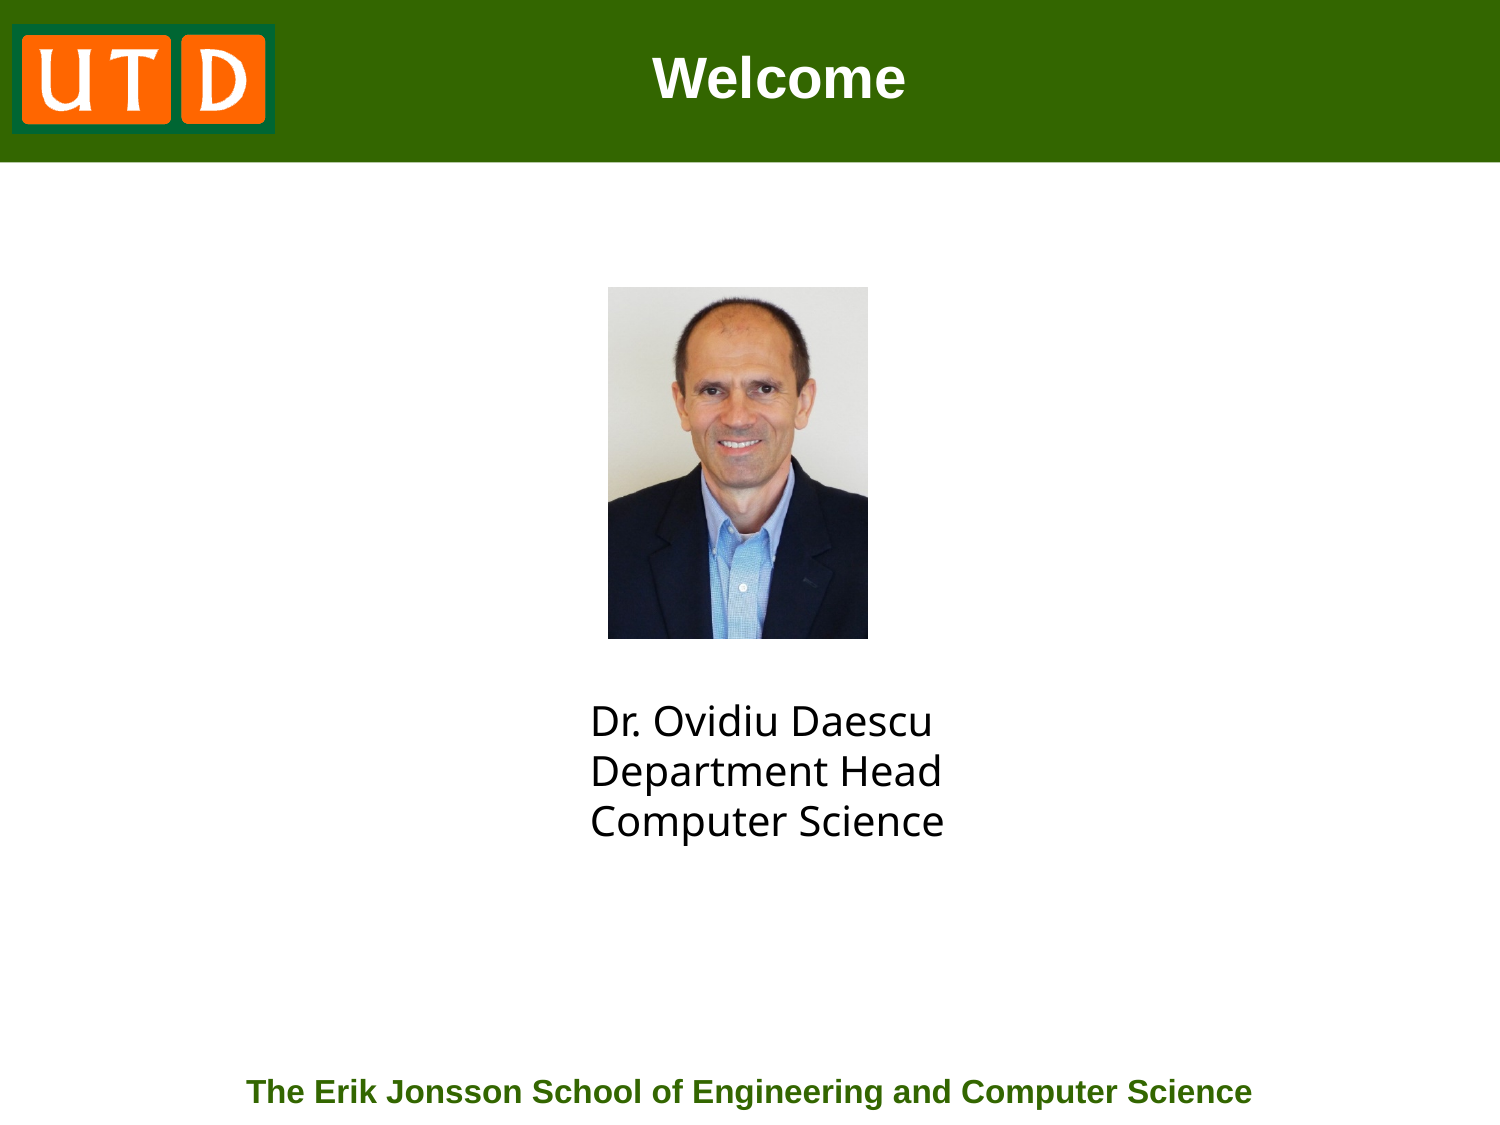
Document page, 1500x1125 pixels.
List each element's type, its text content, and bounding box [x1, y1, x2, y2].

title Welcome [637, 24, 1038, 125]
text_box Dr. Ovidiu Daescu Department Head Computer Science [575, 687, 988, 853]
picture [608, 287, 868, 640]
picture [12, 24, 275, 134]
